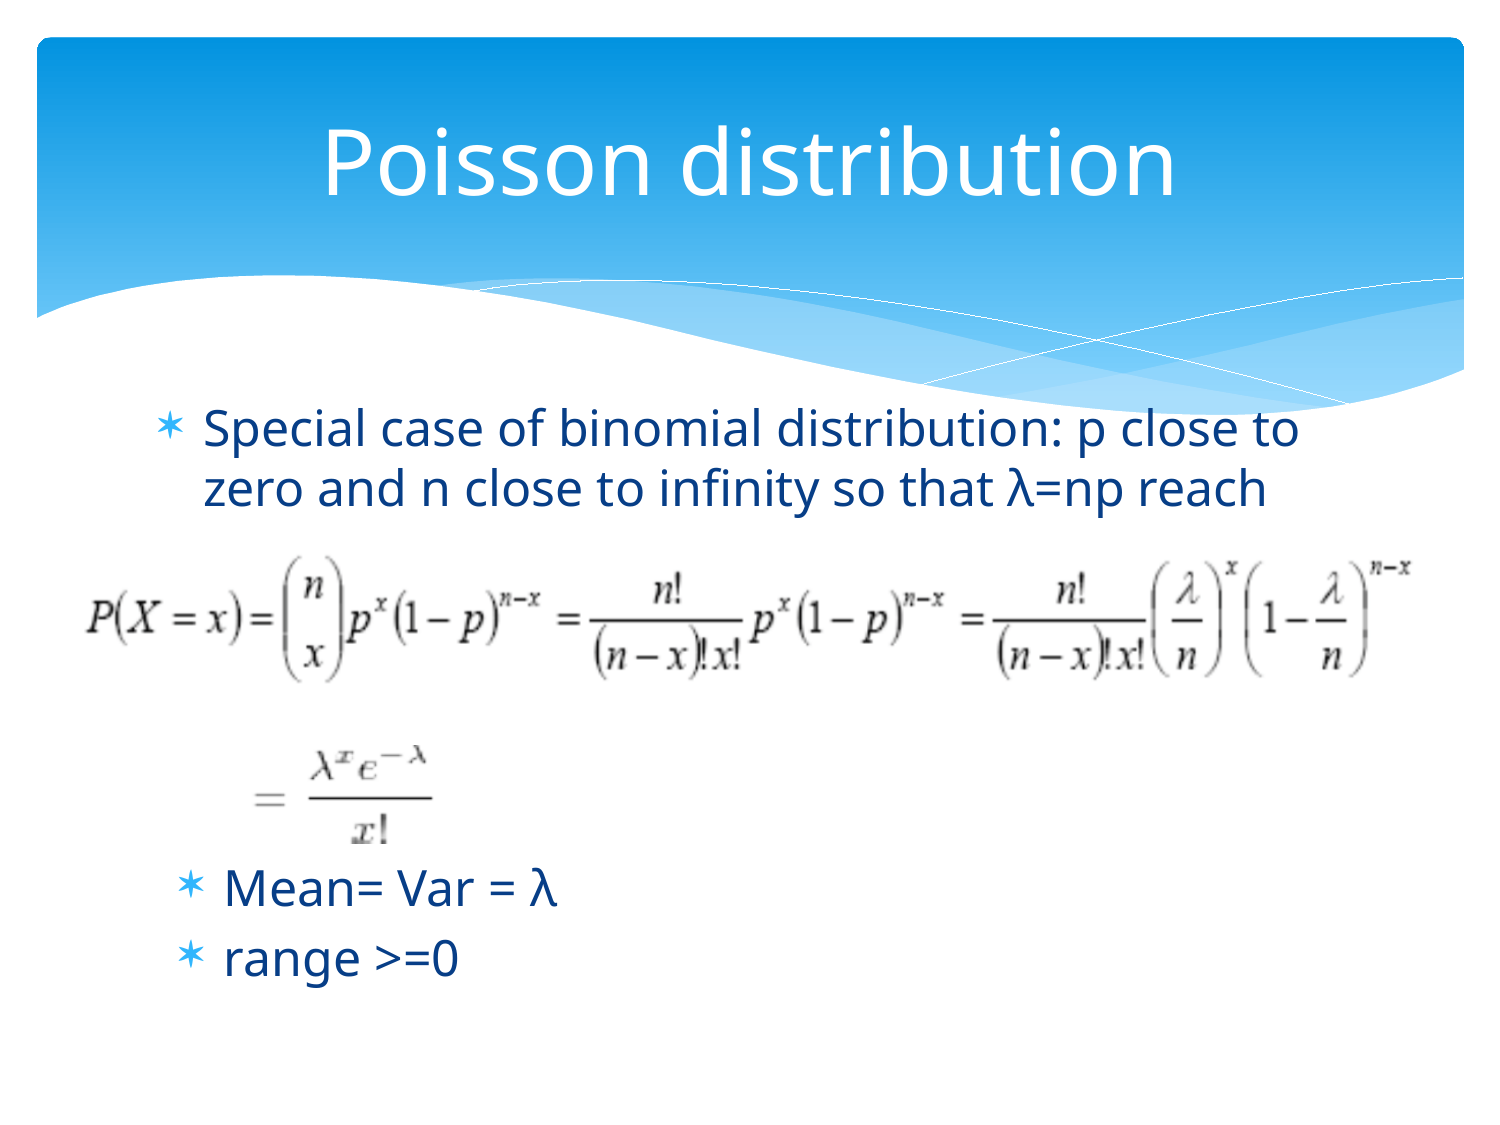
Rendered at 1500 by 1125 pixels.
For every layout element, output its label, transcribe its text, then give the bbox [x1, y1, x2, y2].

text_box Mean= Var = λ range >=0 [163, 848, 1380, 1009]
list Special case of binomial distribution: p close to zero and n close to infinity so that λ=np reach constant [143, 388, 1359, 530]
picture [243, 745, 467, 844]
title Poisson distribution [75, 55, 1425, 261]
picture [80, 532, 1426, 701]
